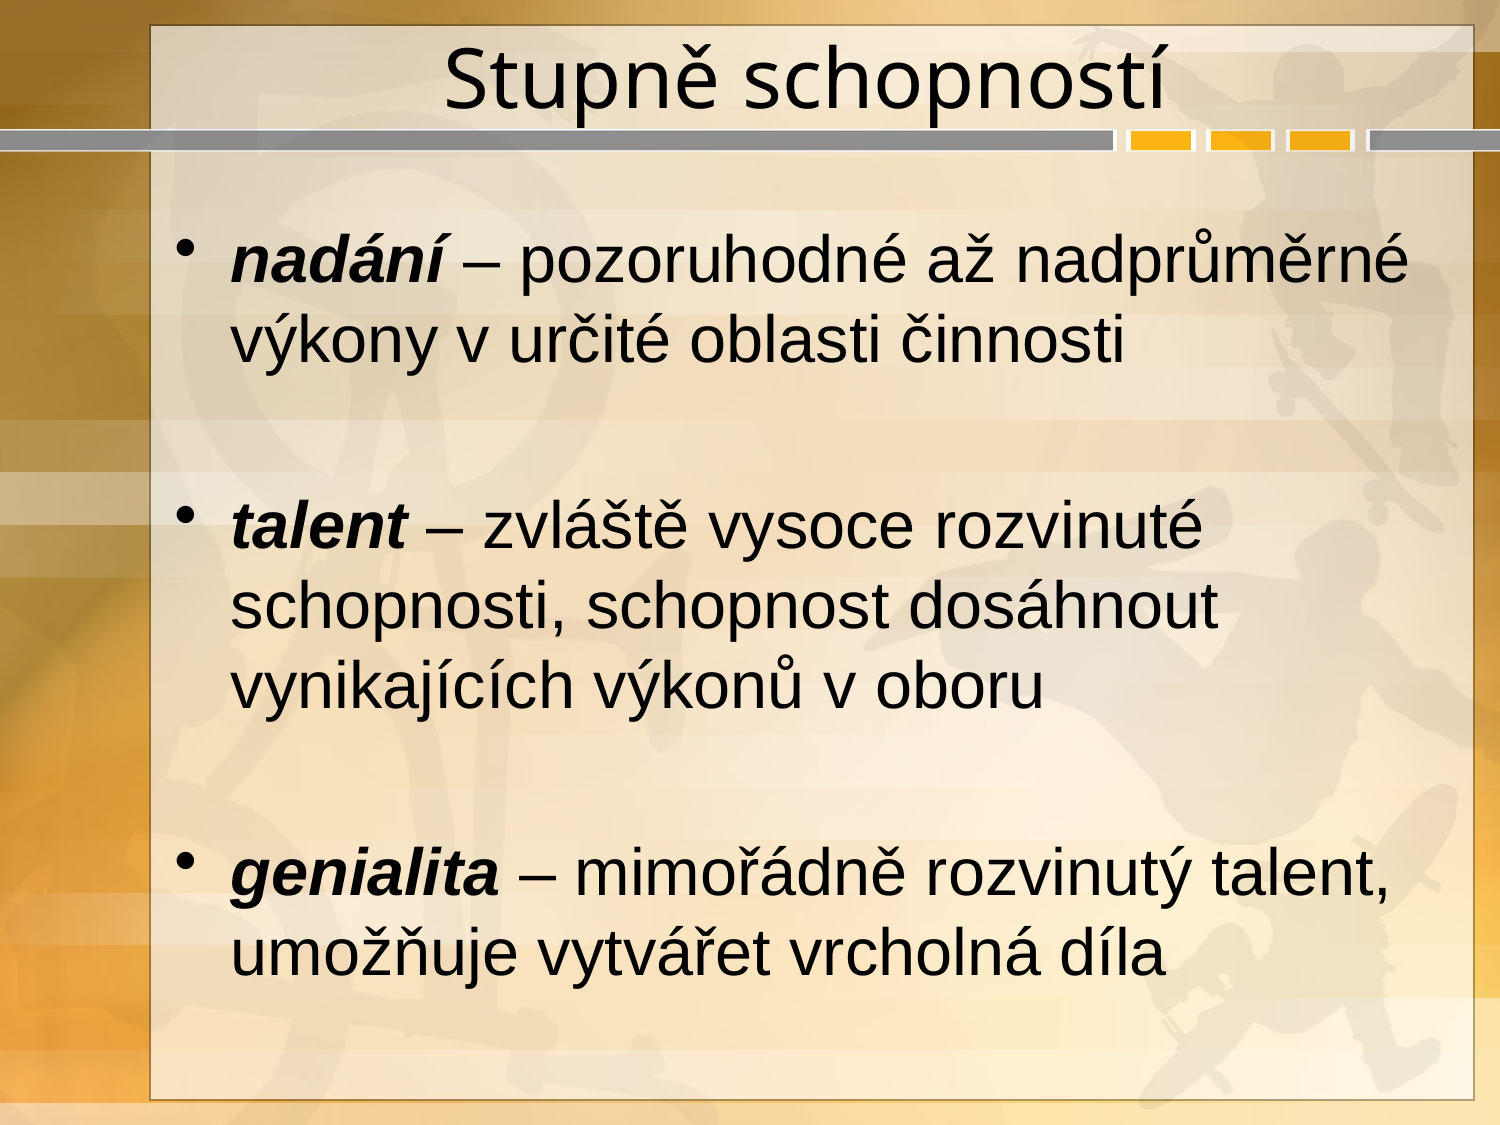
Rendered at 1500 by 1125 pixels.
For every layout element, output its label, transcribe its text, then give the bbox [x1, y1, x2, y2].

list nadání – pozoruhodné až nadprůměrné výkony v určité oblasti činnosti talent – zvláště vysoce rozvinuté schopnosti, schopnost dosáhnout vynikajících výkonů v oboru genialita – mimořádně rozvinutý talent, umožňuje vytvářet vrcholná díla [159, 208, 1472, 1096]
title Stupně schopností [150, 0, 1463, 150]
picture [0, 0, 1500, 1125]
